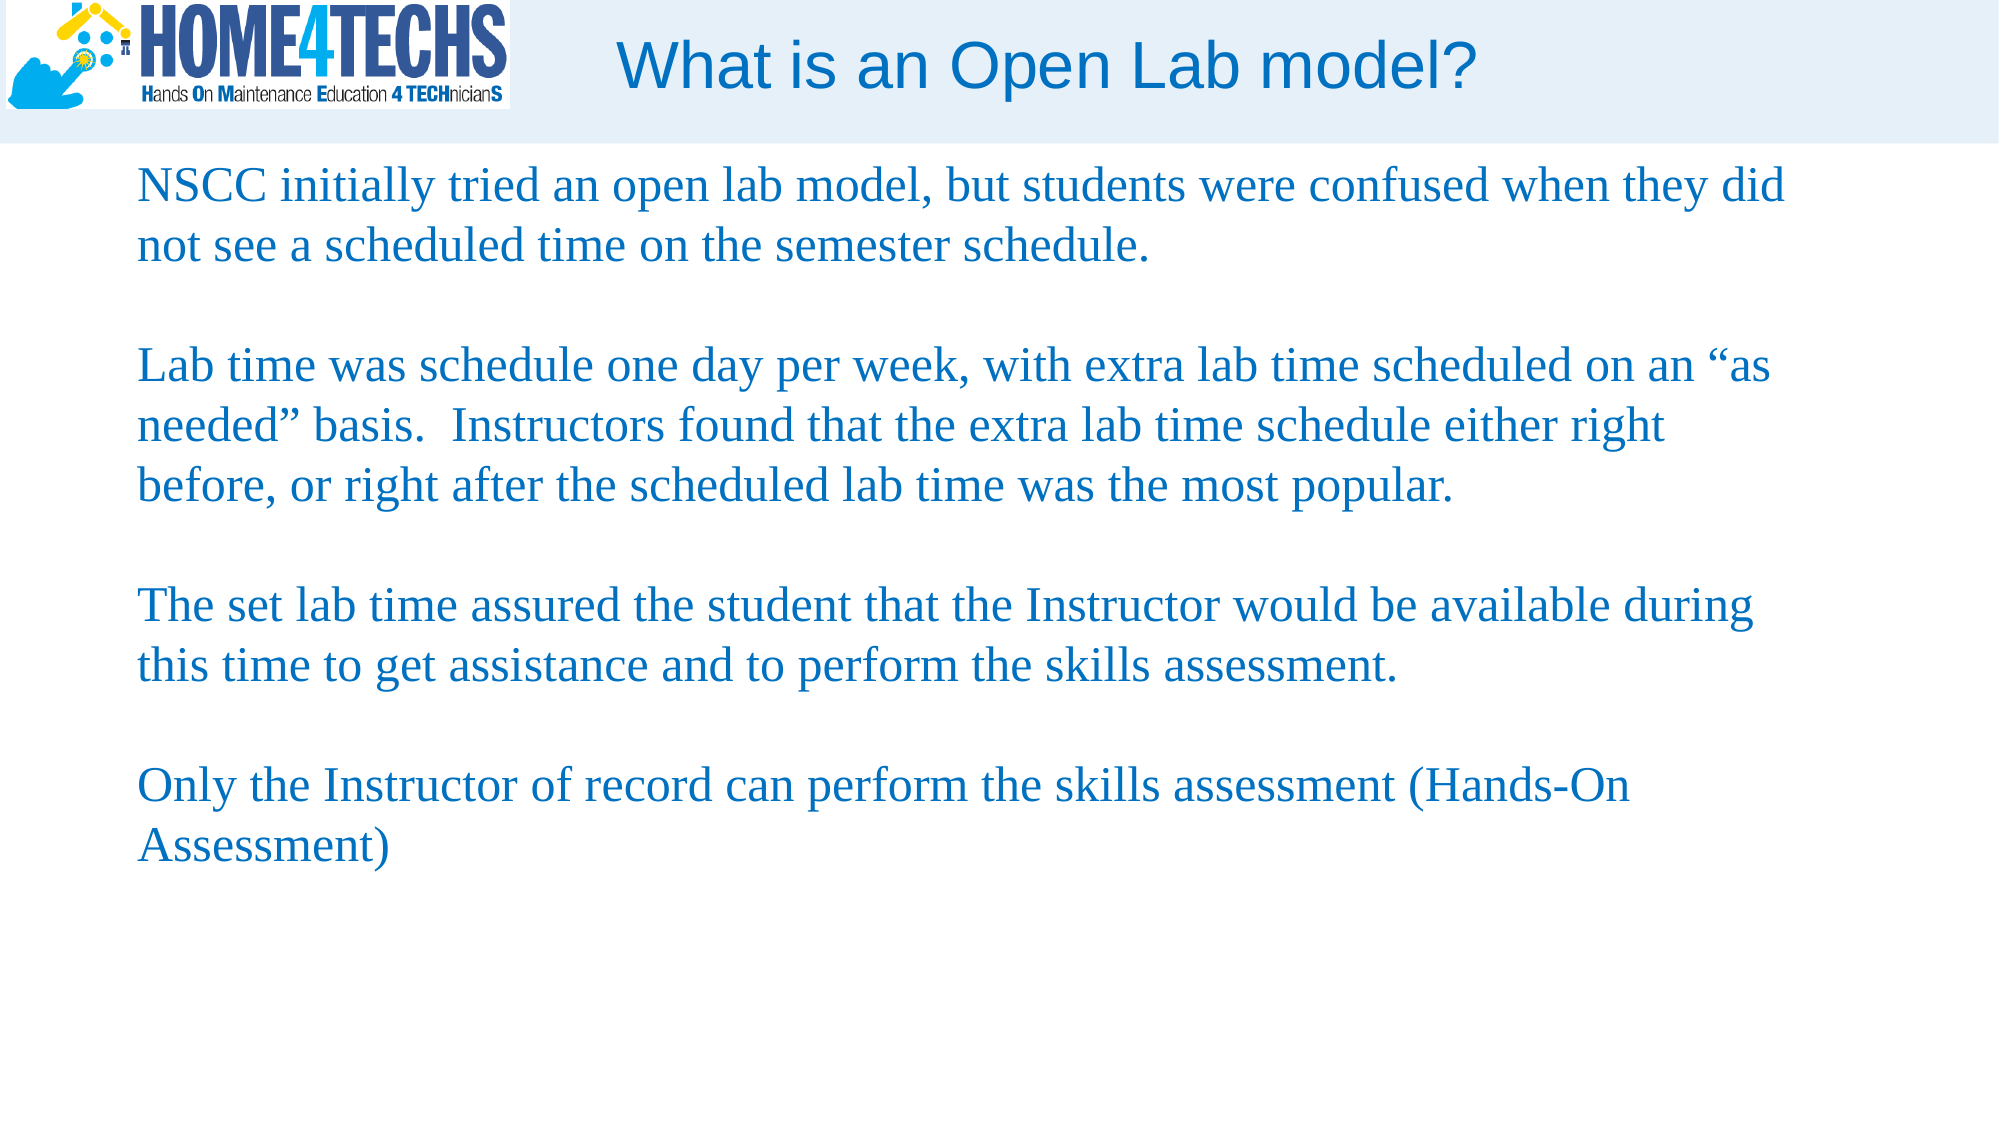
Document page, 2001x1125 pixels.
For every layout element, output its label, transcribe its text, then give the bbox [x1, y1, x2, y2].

text_box [0, 0, 2000, 145]
picture [6, 0, 510, 110]
text_box What is an Open Lab model? [601, 14, 1817, 110]
text_box NSCC initially tried an open lab model, but students were confused when they did not see a scheduled time on the semester schedule. Lab time was schedule one day per week, with extra lab time scheduled on an “as needed” basis. Instructors found that the extra lab time schedule either right before, or right after the scheduled lab time was the most popular. The set lab time assured the student that the Instructor would be available during this time to get assistance and to perform the skills assessment. Only the Instructor of record can perform the skills assessment (Hands-On Assessment) [122, 144, 1827, 879]
picture [77, 52, 92, 64]
